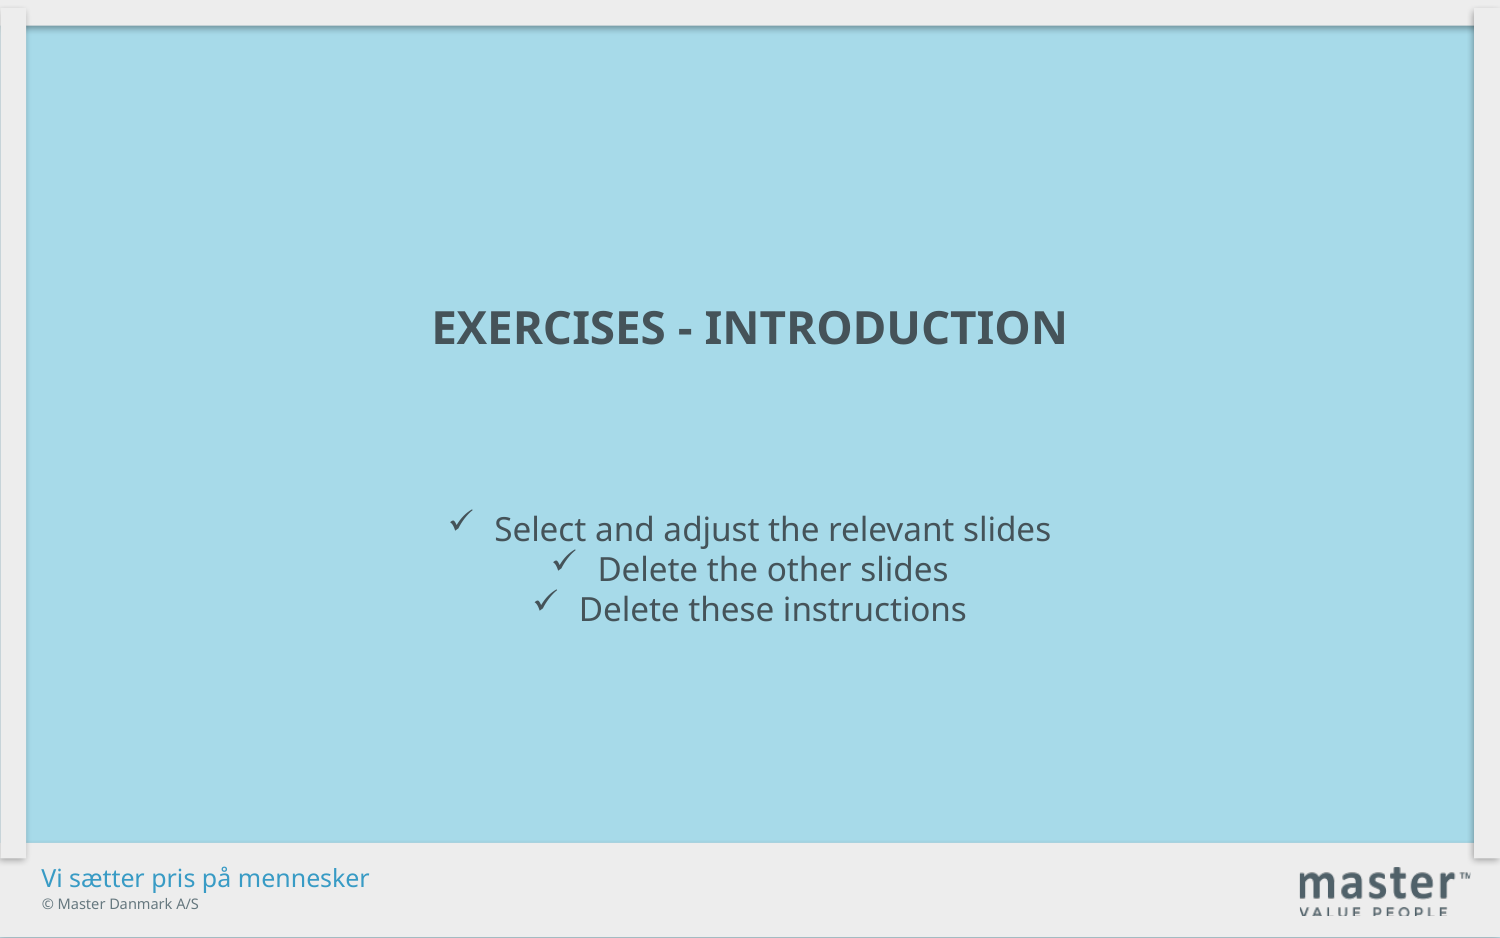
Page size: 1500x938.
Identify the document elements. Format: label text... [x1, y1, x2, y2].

subtitle Select and adjust the relevant slides Delete the other slides Delete these instructions [225, 500, 1275, 789]
list exercises - Introduction [348, 291, 1152, 422]
